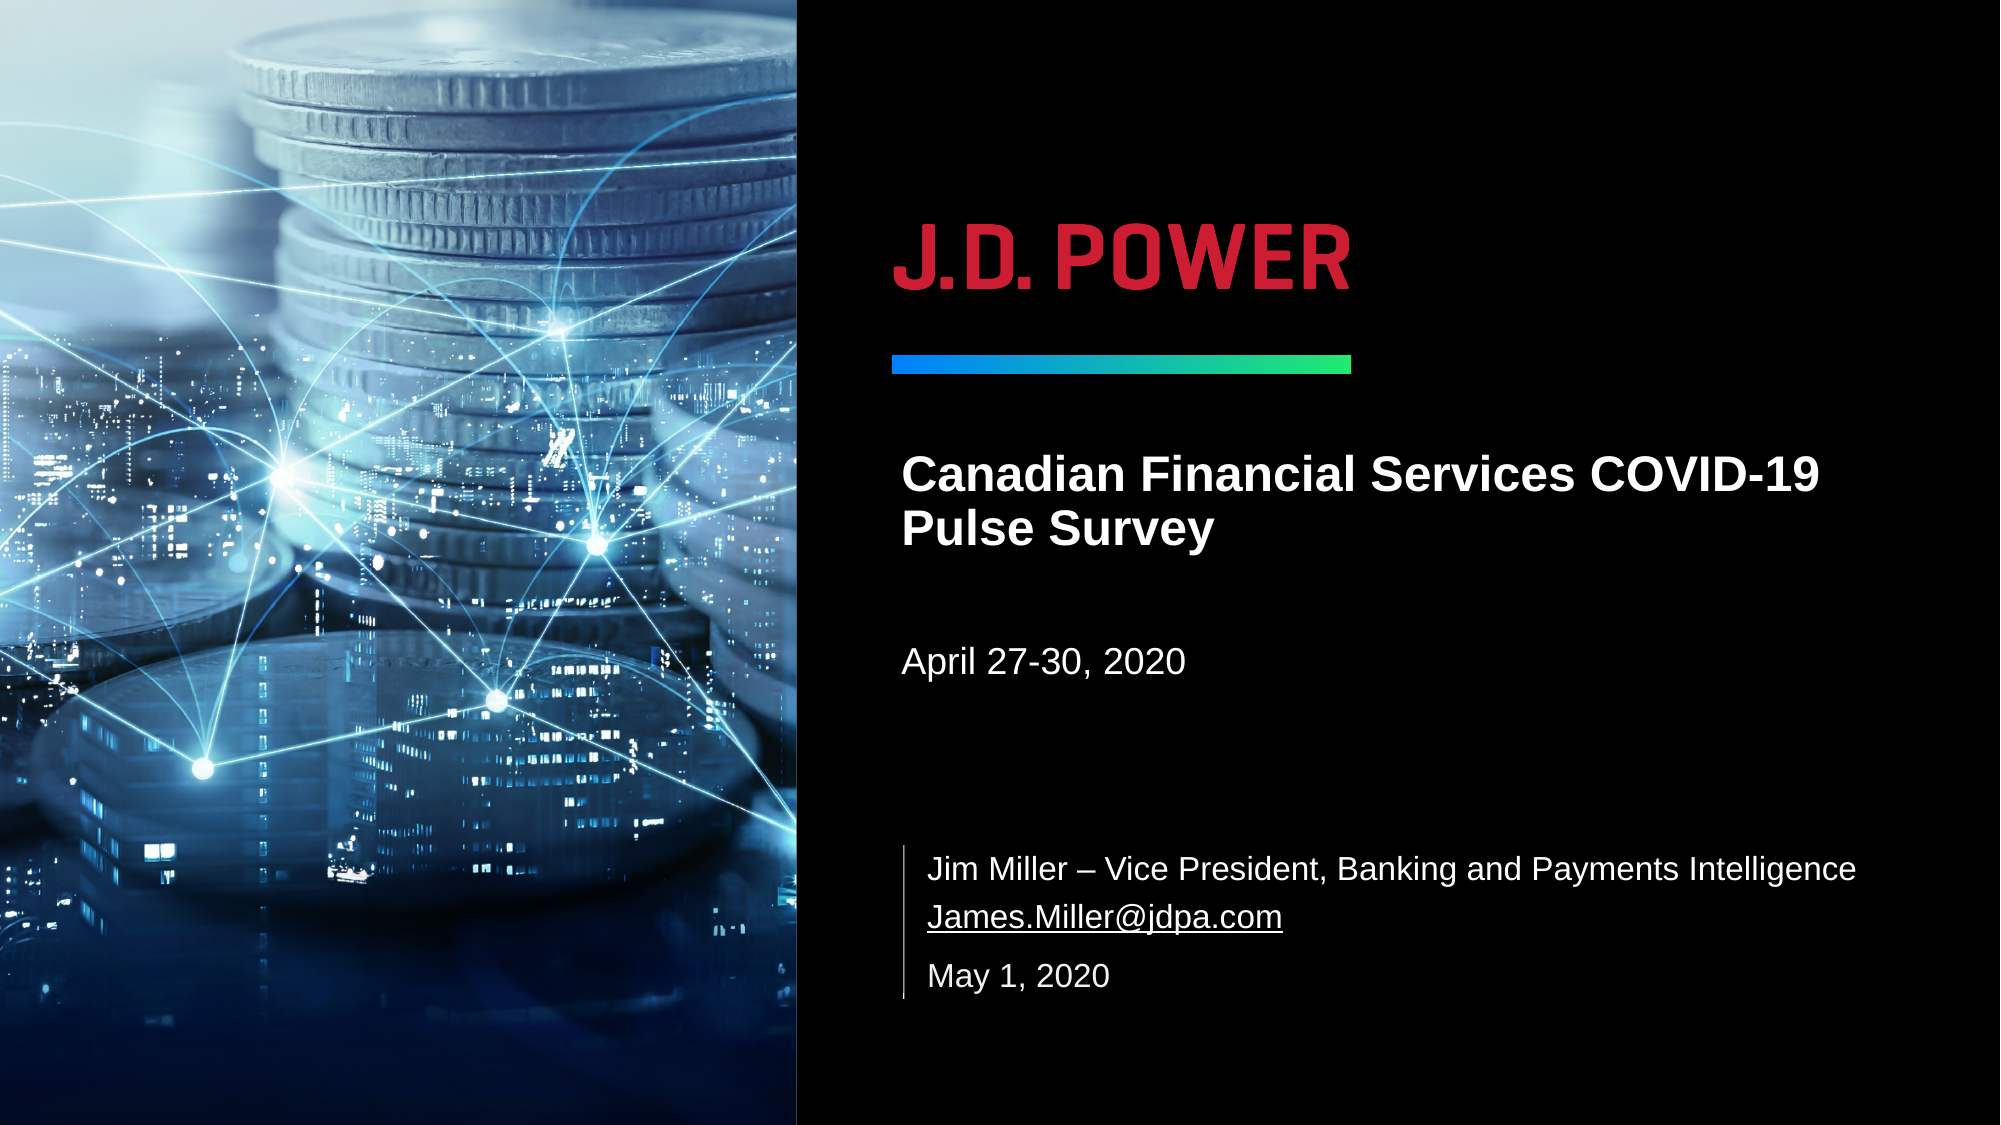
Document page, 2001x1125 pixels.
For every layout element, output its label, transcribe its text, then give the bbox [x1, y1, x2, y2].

picture [890, 219, 1352, 294]
picture [0, 0, 797, 1125]
title Canadian Financial Services COVID-19 Pulse Survey [895, 442, 1928, 591]
list Jim Miller – Vice President, Banking and Payments Intelligence James.Miller@jdpa.com [921, 846, 1967, 892]
list April 27-30, 2020 [895, 611, 1771, 714]
list May 1, 2020 [921, 953, 1235, 999]
